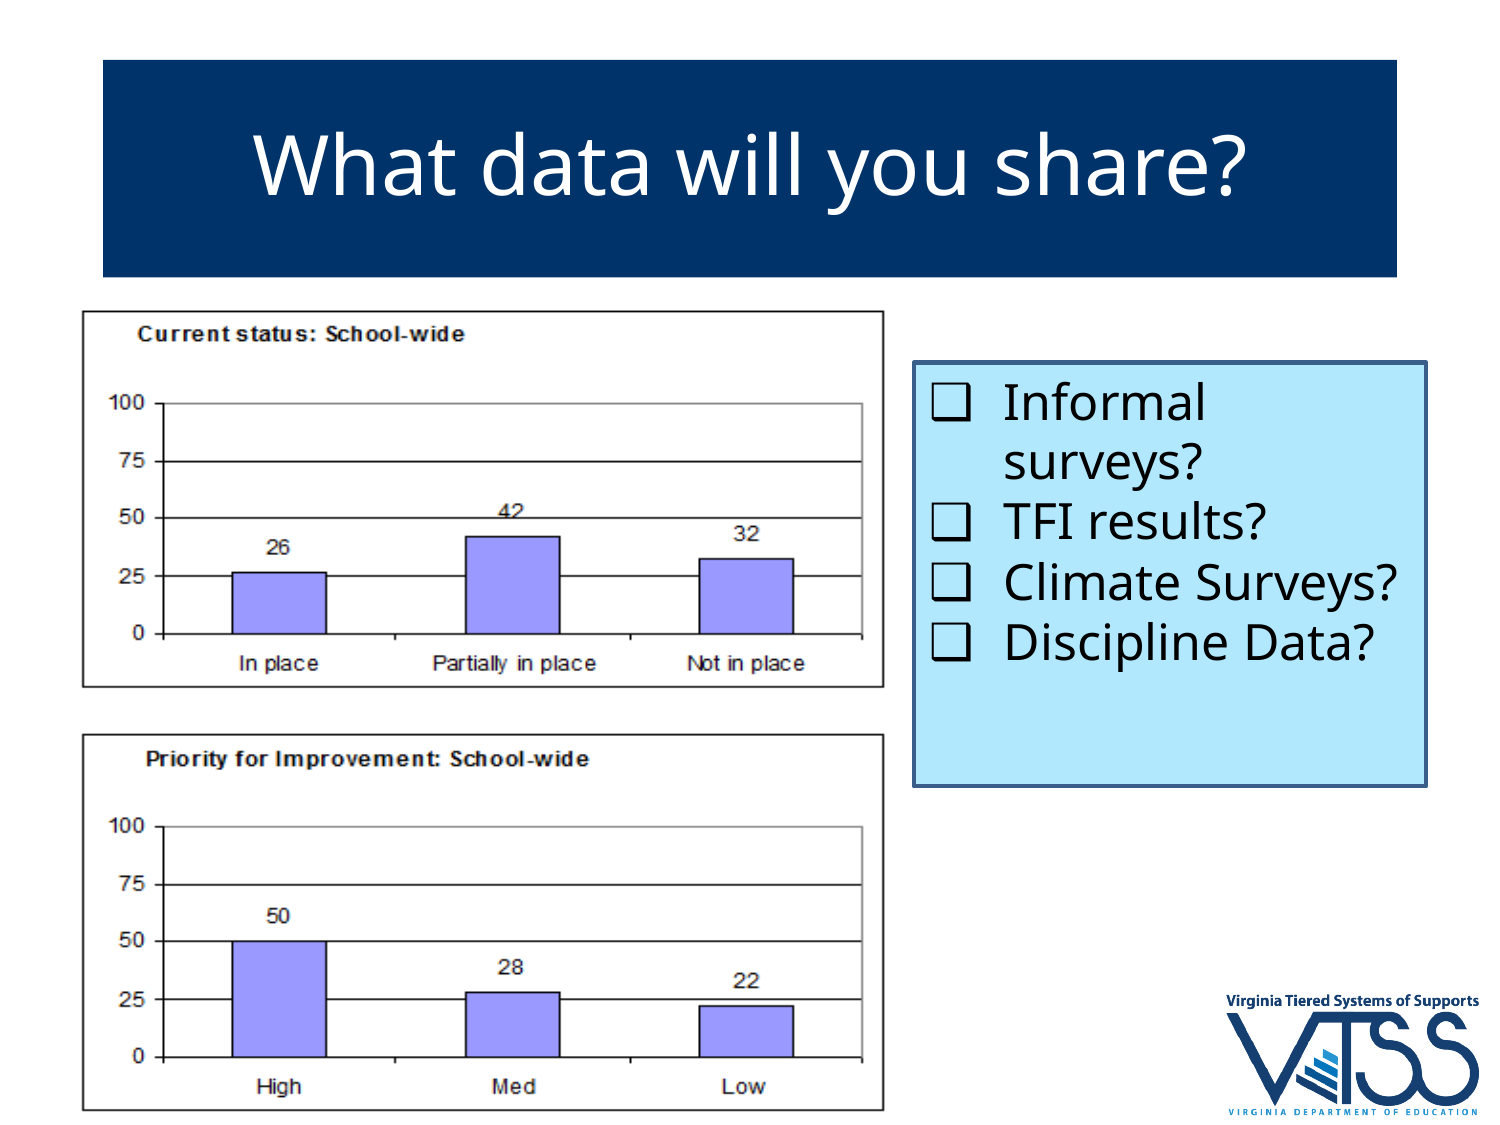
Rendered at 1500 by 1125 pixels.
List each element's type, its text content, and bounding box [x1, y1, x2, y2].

text_box Informal surveys? TFI results? Climate Surveys? Discipline Data? [913, 362, 1427, 787]
picture [73, 299, 899, 1125]
picture [1224, 975, 1481, 1125]
title What data will you share? [103, 59, 1397, 278]
